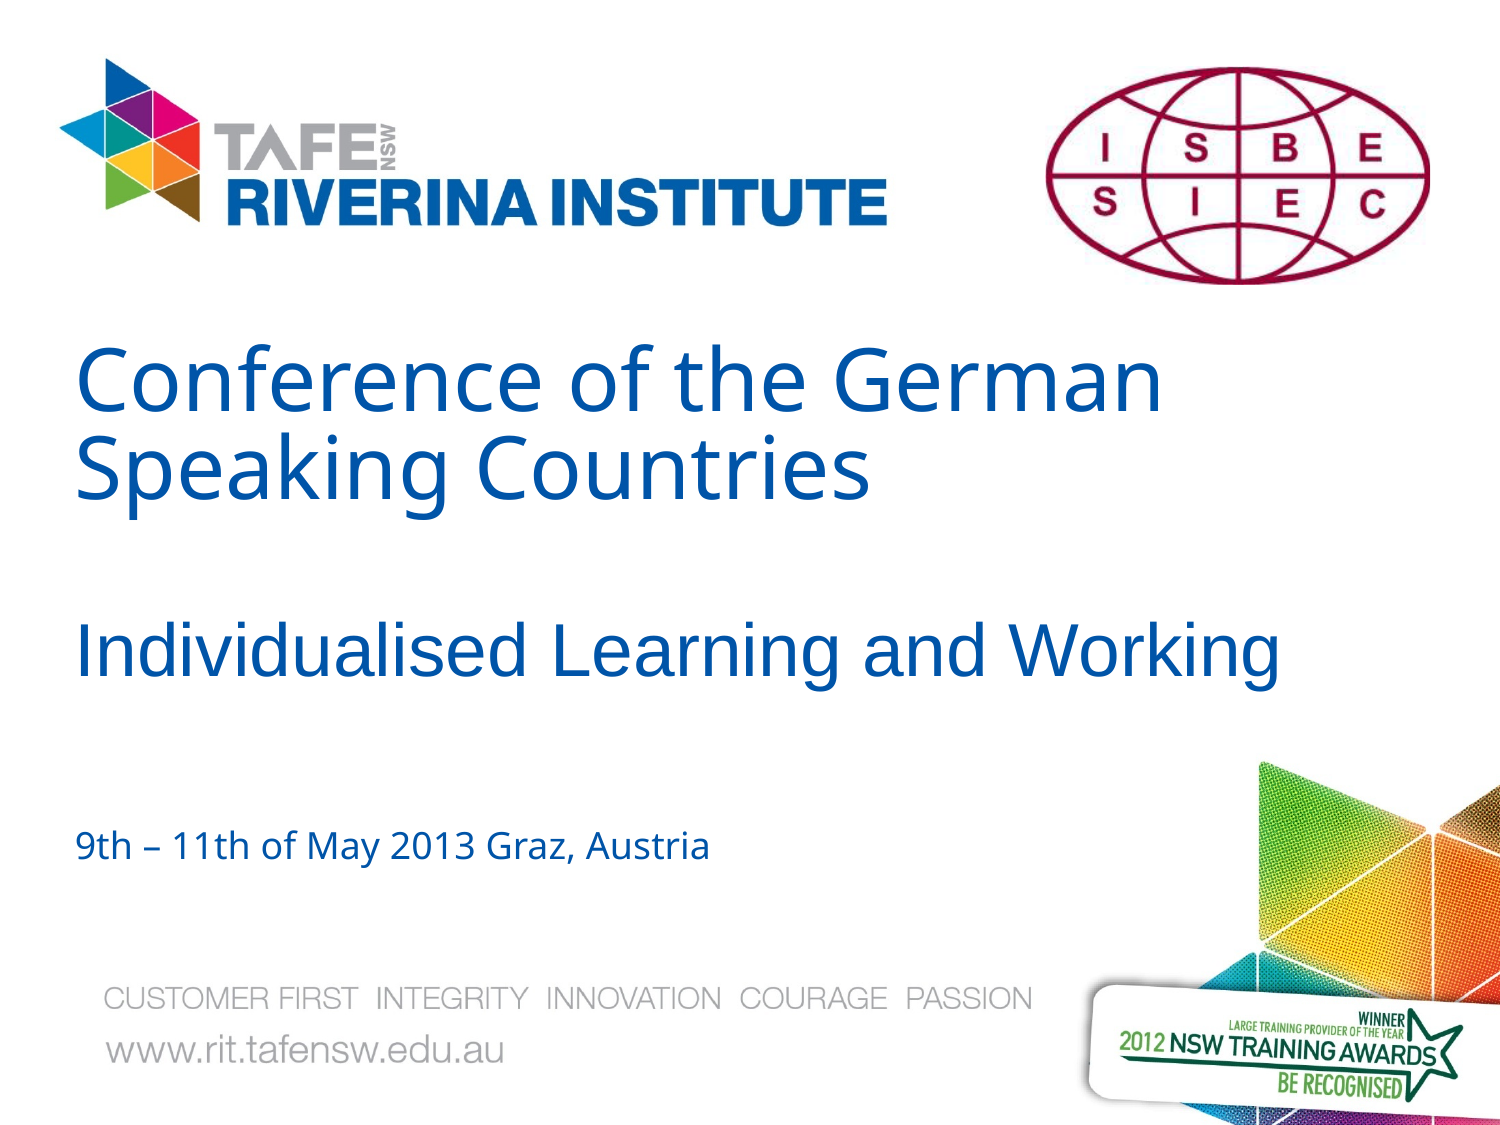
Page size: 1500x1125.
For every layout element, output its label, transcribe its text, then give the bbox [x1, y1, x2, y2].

title Conference of the German Speaking Countries Individualised Learning and Working 9th – 11th of May 2013 Graz, Austria [59, 287, 1431, 921]
picture [0, 0, 1500, 1125]
